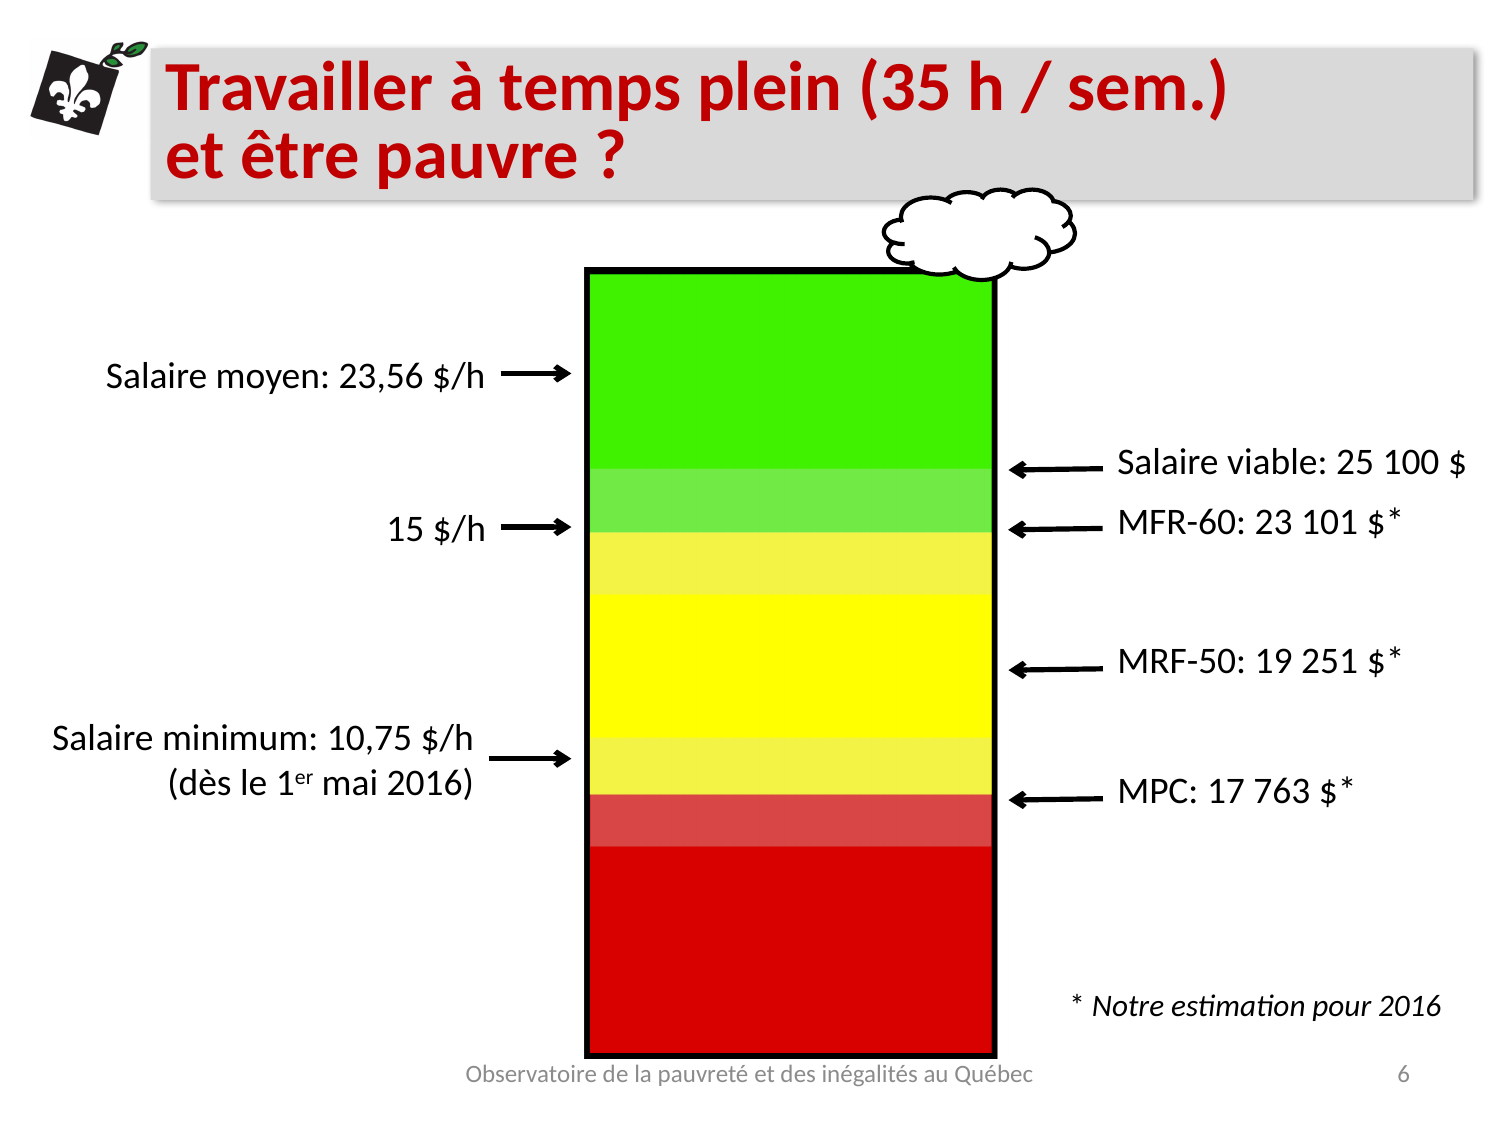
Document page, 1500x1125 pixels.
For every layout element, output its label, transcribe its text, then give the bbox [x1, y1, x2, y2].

title Travailler à temps plein (35 h / sem.) et être pauvre ? [150, 48, 1474, 200]
text_box MFR-60: 23 101 $* [1102, 490, 1425, 550]
text_box MPC: 17 763 $* [1102, 758, 1456, 819]
picture [28, 38, 151, 139]
picture [572, 266, 1009, 1059]
text_box MRF-50: 19 251 $* [1102, 628, 1435, 689]
footer Observatoire de la pauvreté et des inégalités au Québec [0, 1042, 1500, 1103]
text_box 15 $/h [146, 496, 501, 557]
text_box Salaire moyen: 23,56 $/h [67, 343, 501, 403]
text_box Salaire viable: 25 100 $ [1102, 429, 1500, 490]
text_box * Notre estimation pour 2016 [1038, 977, 1457, 1030]
text_box [881, 187, 1078, 271]
text_box Salaire minimum: 10,75 $/h (dès le 1er mai 2016) [2, 705, 489, 811]
